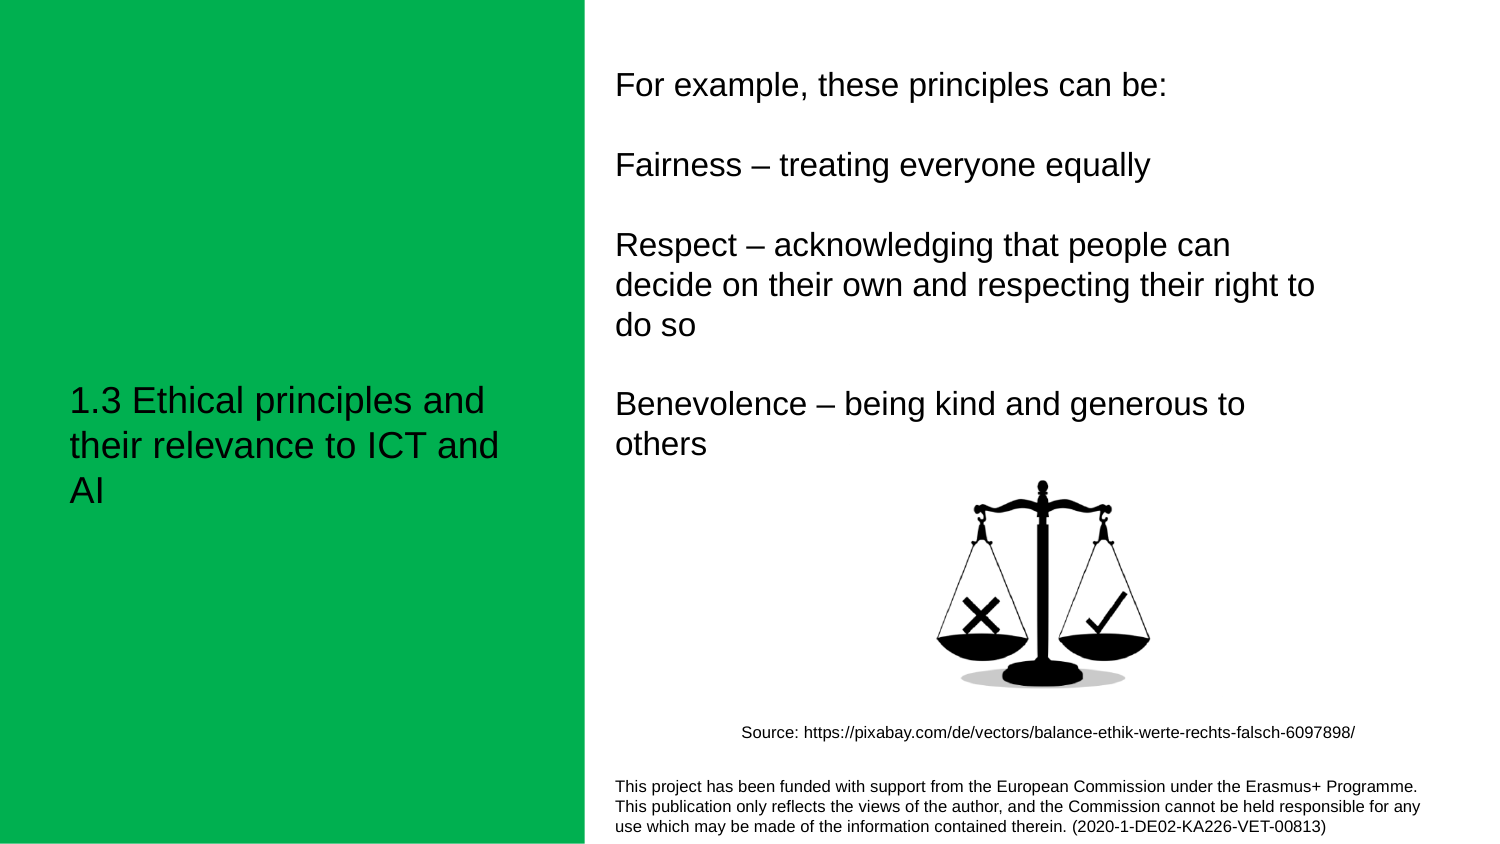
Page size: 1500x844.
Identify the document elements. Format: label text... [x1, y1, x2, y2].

text_box This project has been funded with support from the European Commission under the Erasmus+ Programme. This publication only reflects the views of the author, and the Commission cannot be held responsible for any use which may be made of the information contained therein. (2020-1-DE02-KA226-VET-00813) [600, 767, 1459, 843]
text_box For example, these principles can be: Fairness – treating everyone equally Respect – acknowledging that people can decide on their own and respecting their right to do so Benevolence – being kind and generous to others [600, 55, 1351, 470]
text_box [0, 0, 585, 844]
text_box 1.3 Ethical principles and their relevance to ICT and AI [54, 368, 530, 519]
picture [849, 444, 1223, 698]
text_box Source: https://pixabay.com/de/vectors/balance-ethik-werte-rechts-falsch-6097898/ [726, 714, 1388, 750]
